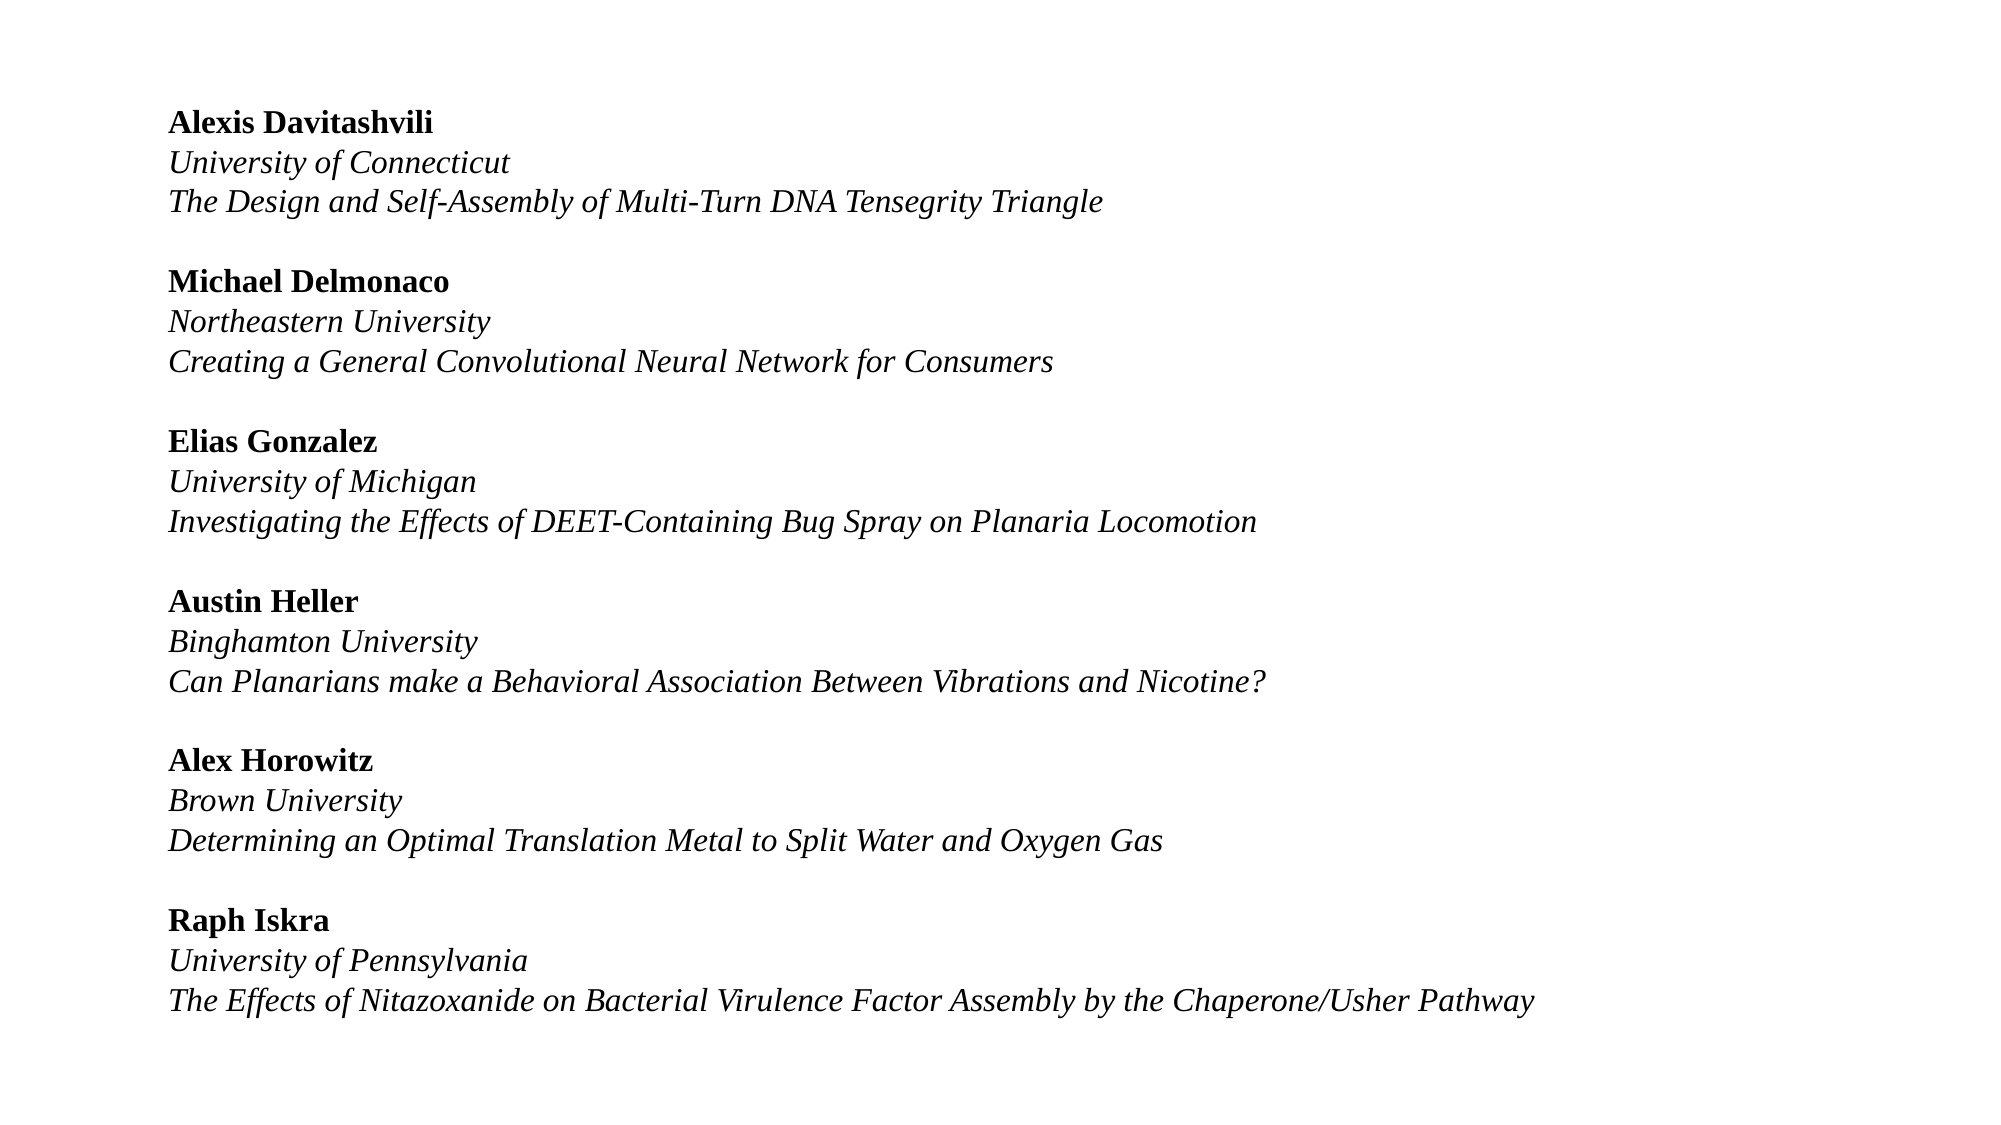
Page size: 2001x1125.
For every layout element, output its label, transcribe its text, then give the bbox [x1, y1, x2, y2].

text_box Alexis Davitashvili University of Connecticut The Design and Self-Assembly of Multi-Turn DNA Tensegrity Triangle Michael Delmonaco Northeastern University Creating a General Convolutional Neural Network for Consumers Elias Gonzalez University of Michigan Investigating the Effects of DEET-Containing Bug Spray on Planaria Locomotion Austin Heller Binghamton University Can Planarians make a Behavioral Association Between Vibrations and Nicotine? Alex Horowitz Brown University Determining an Optimal Translation Metal to Split Water and Oxygen Gas Raph Iskra University of Pennsylvania The Effects of Nitazoxanide on Bacterial Virulence Factor Assembly by the Chaperone/Usher Pathway [153, 52, 1588, 1106]
